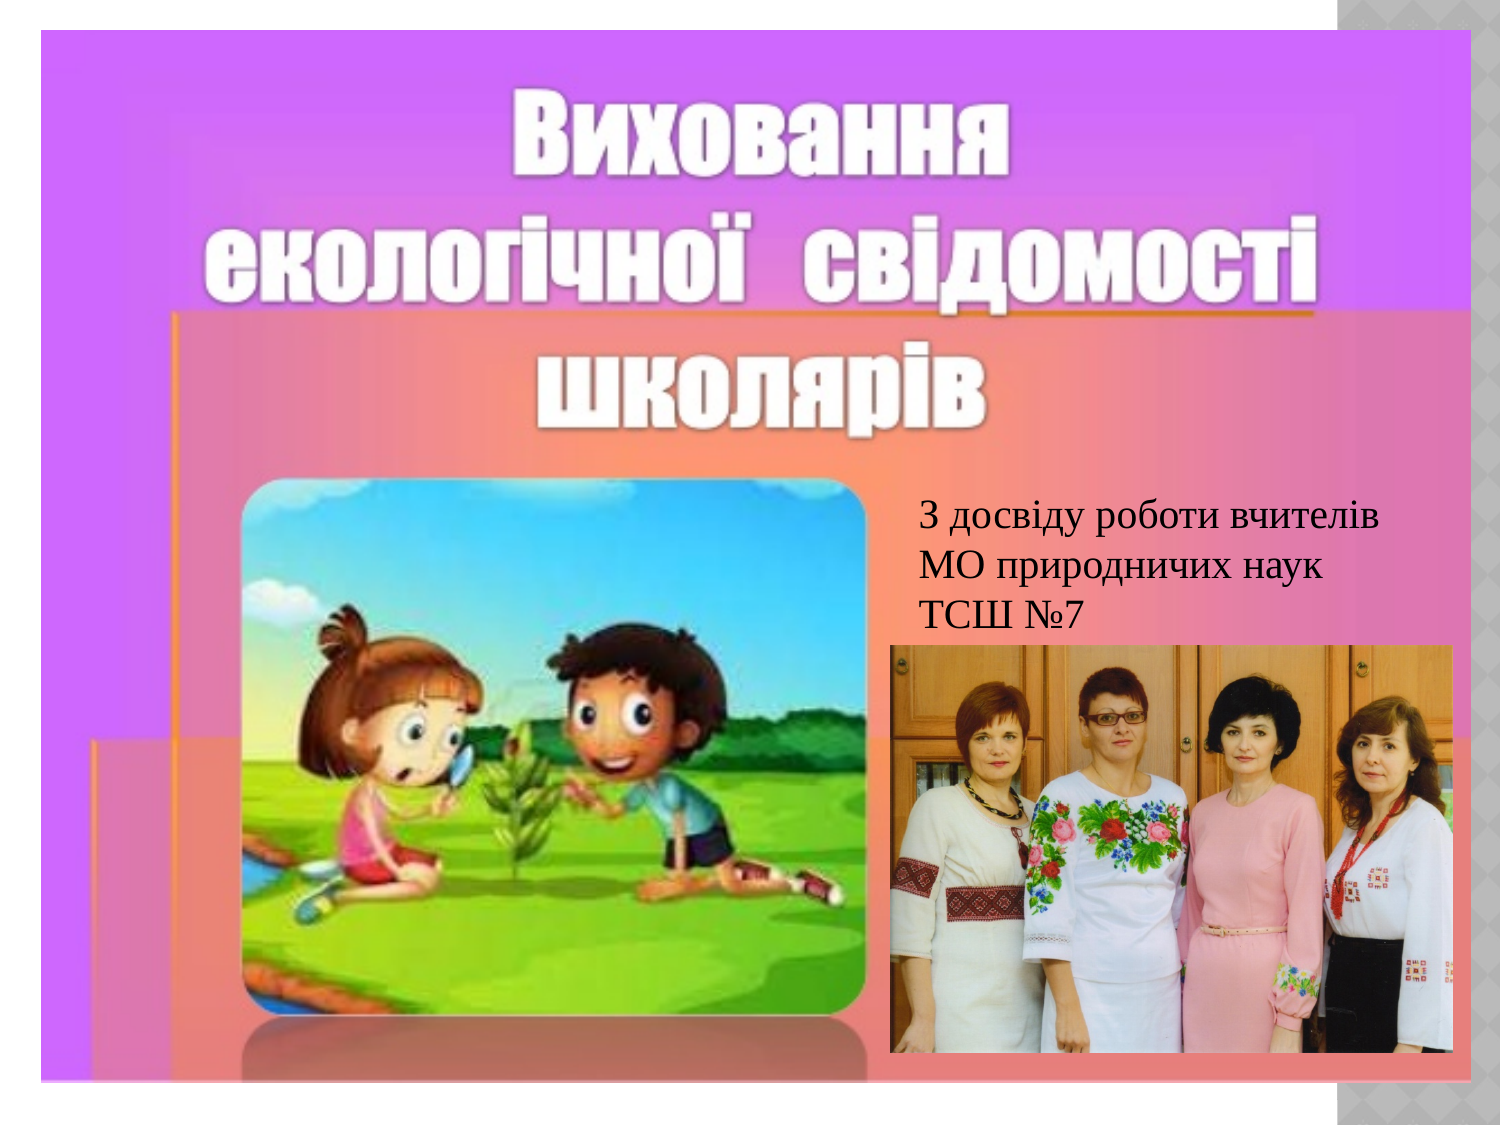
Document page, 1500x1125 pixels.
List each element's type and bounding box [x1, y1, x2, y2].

picture [40, 30, 1471, 1084]
